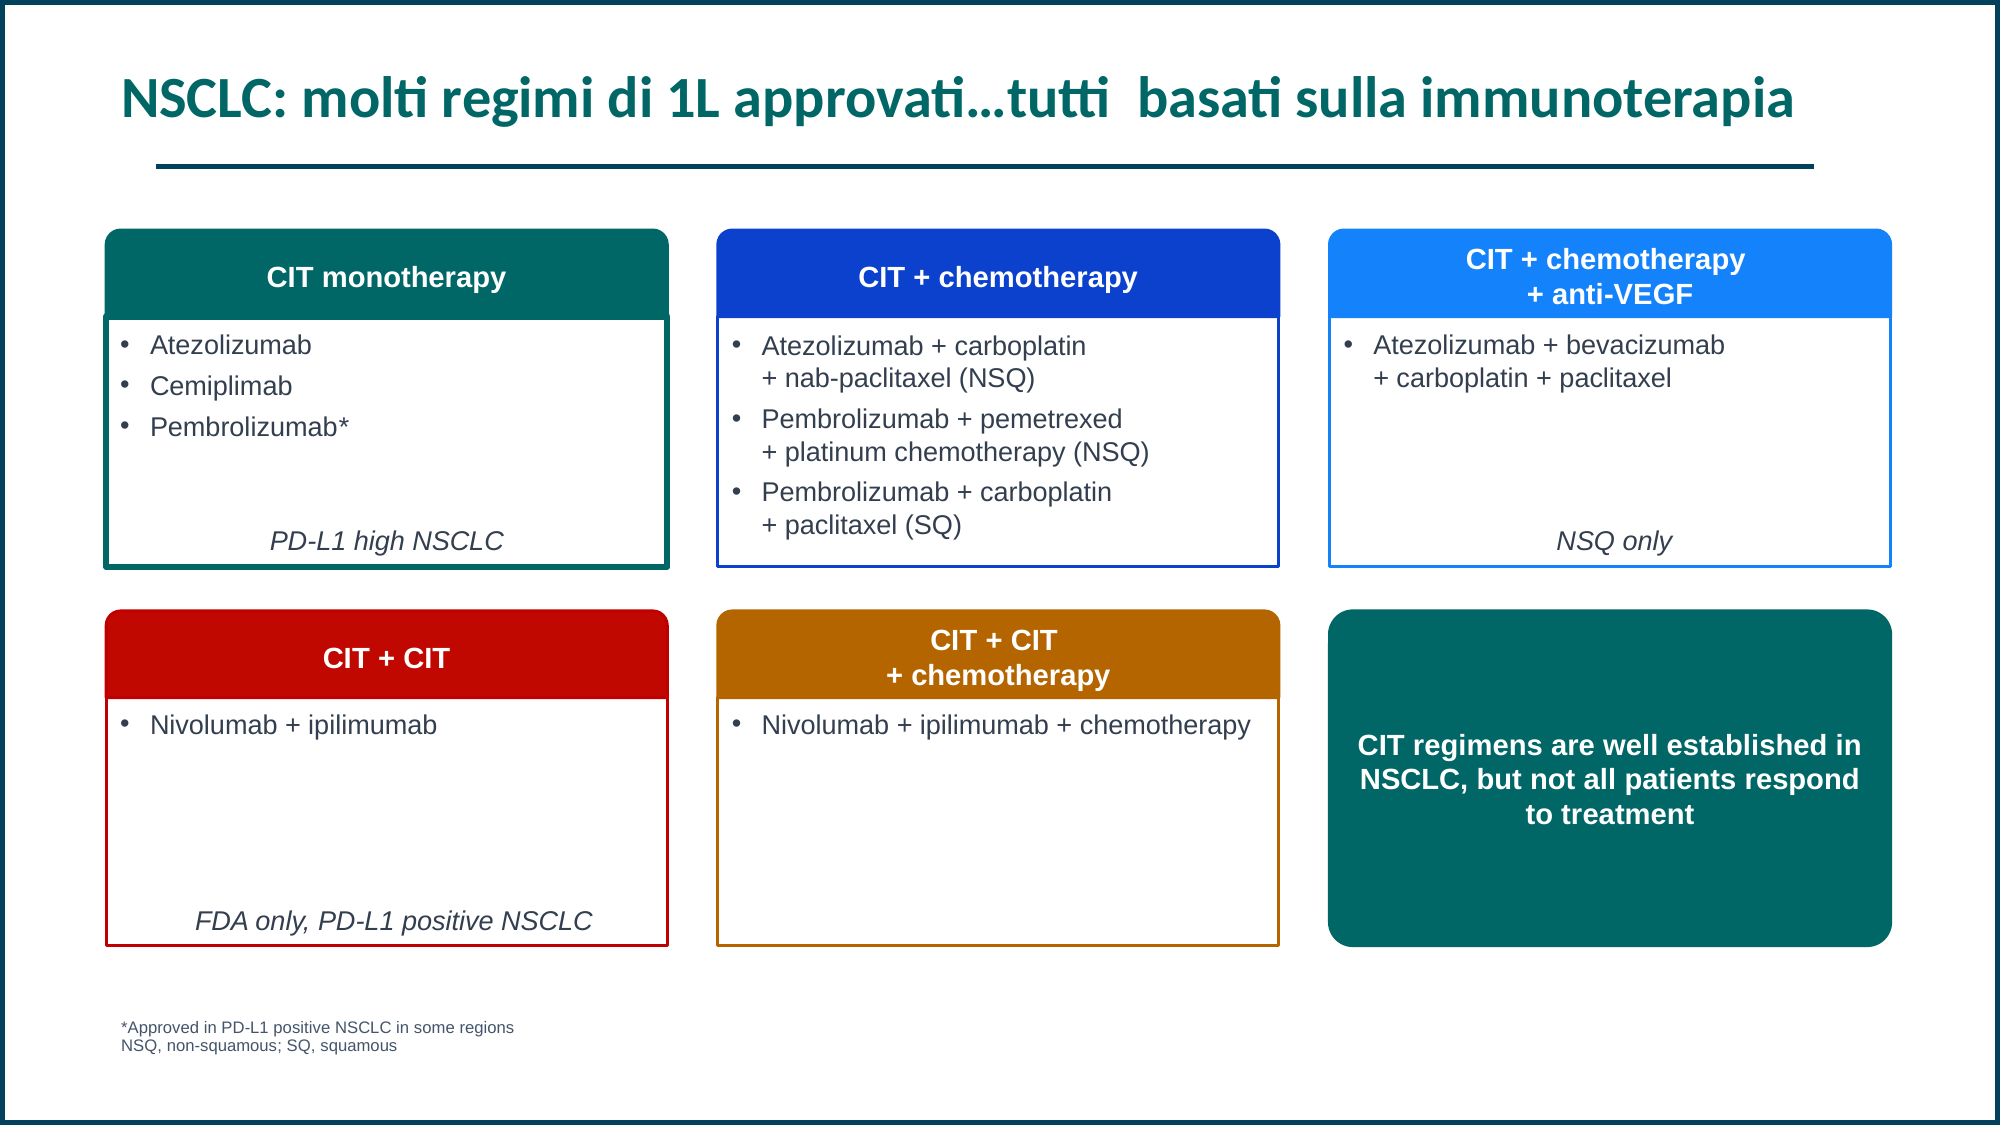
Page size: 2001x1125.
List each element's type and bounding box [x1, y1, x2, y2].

text_box [106, 610, 668, 946]
text_box [0, 0, 2000, 1125]
text_box [717, 230, 1279, 567]
text_box [717, 610, 1279, 946]
text_box [1329, 230, 1891, 567]
